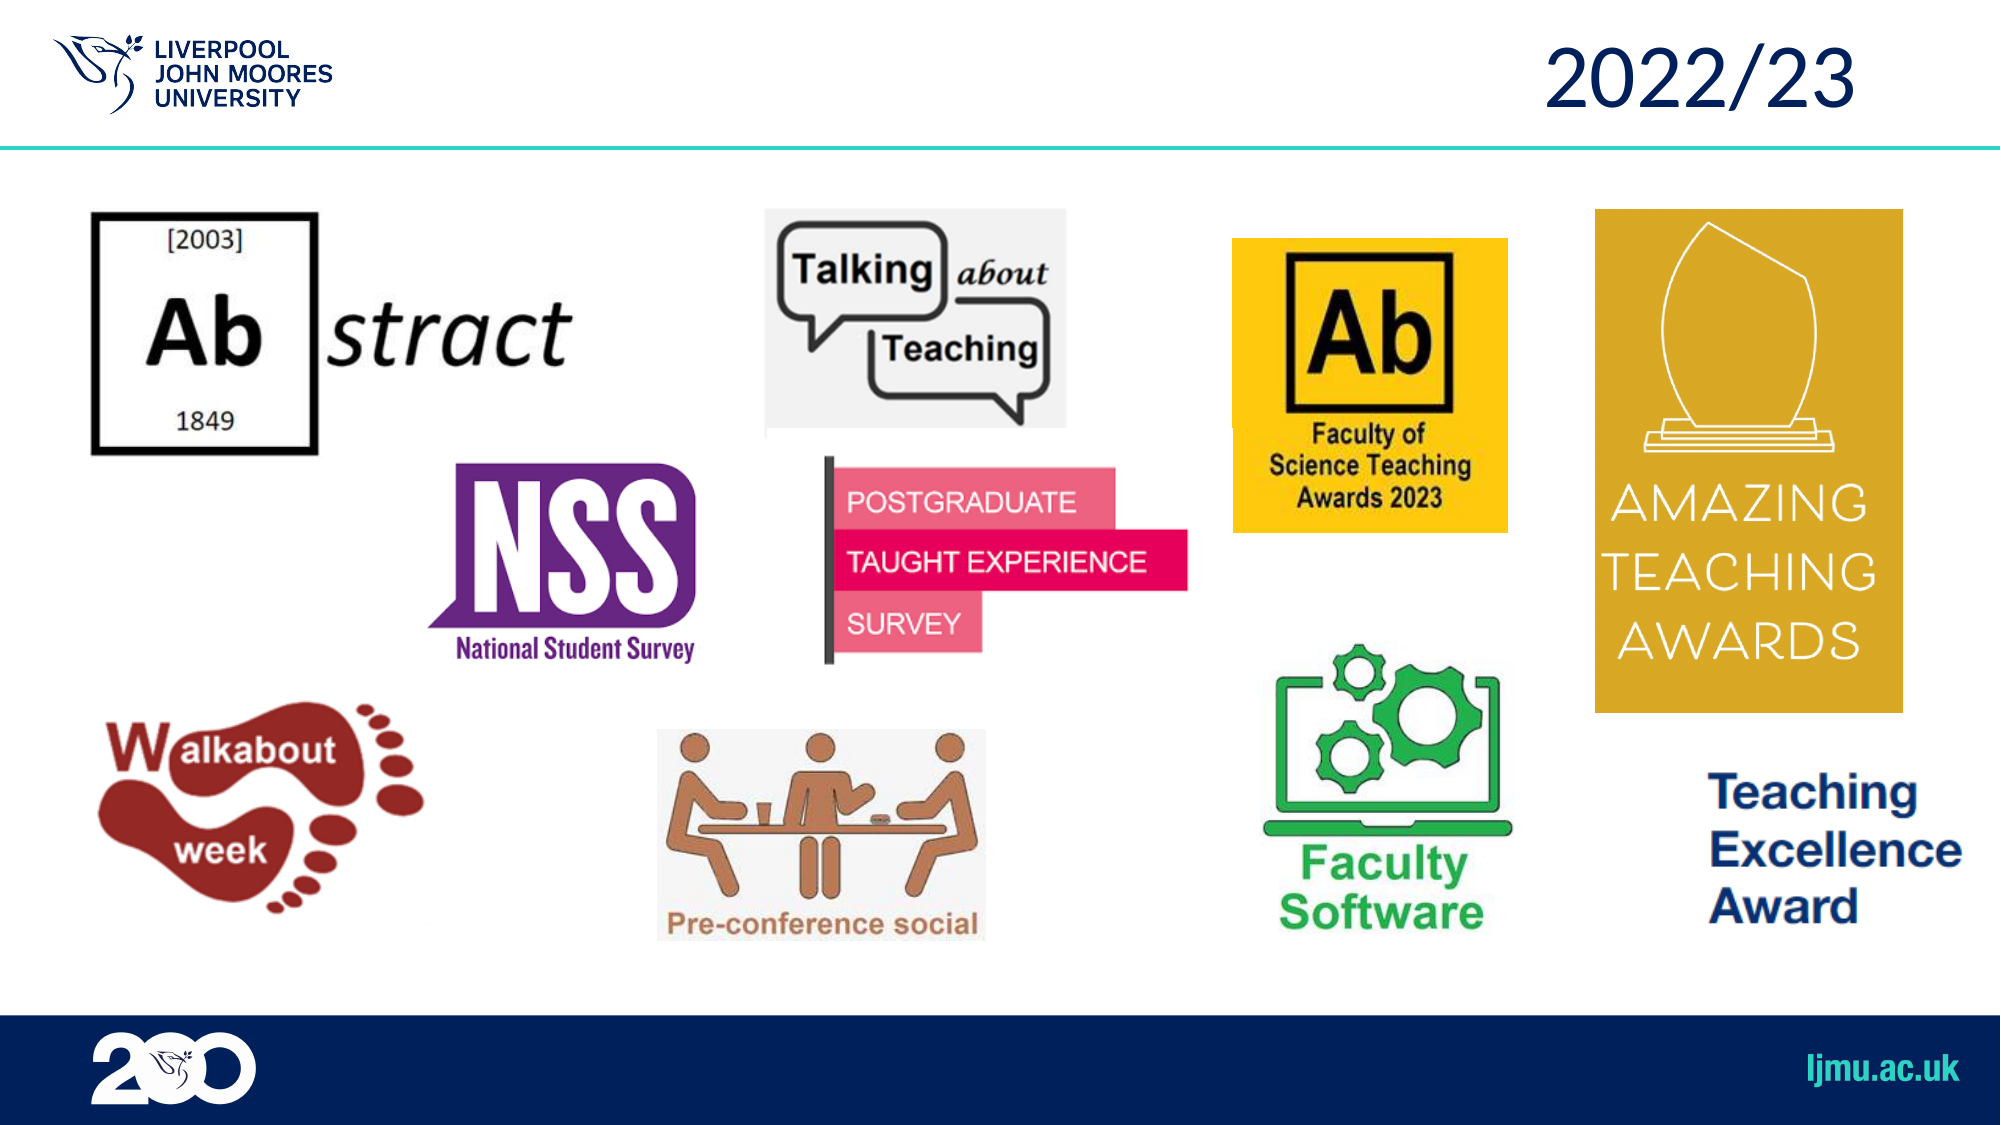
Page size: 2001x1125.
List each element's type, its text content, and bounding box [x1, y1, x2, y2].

picture [28, 0, 356, 165]
picture [1595, 208, 1904, 713]
picture [89, 208, 699, 927]
picture [69, 1022, 273, 1111]
picture [1772, 1012, 1998, 1125]
picture [657, 729, 986, 941]
title 2022/23 [404, 21, 1873, 130]
picture [764, 208, 1508, 693]
picture [1260, 641, 1516, 936]
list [1699, 765, 1973, 936]
